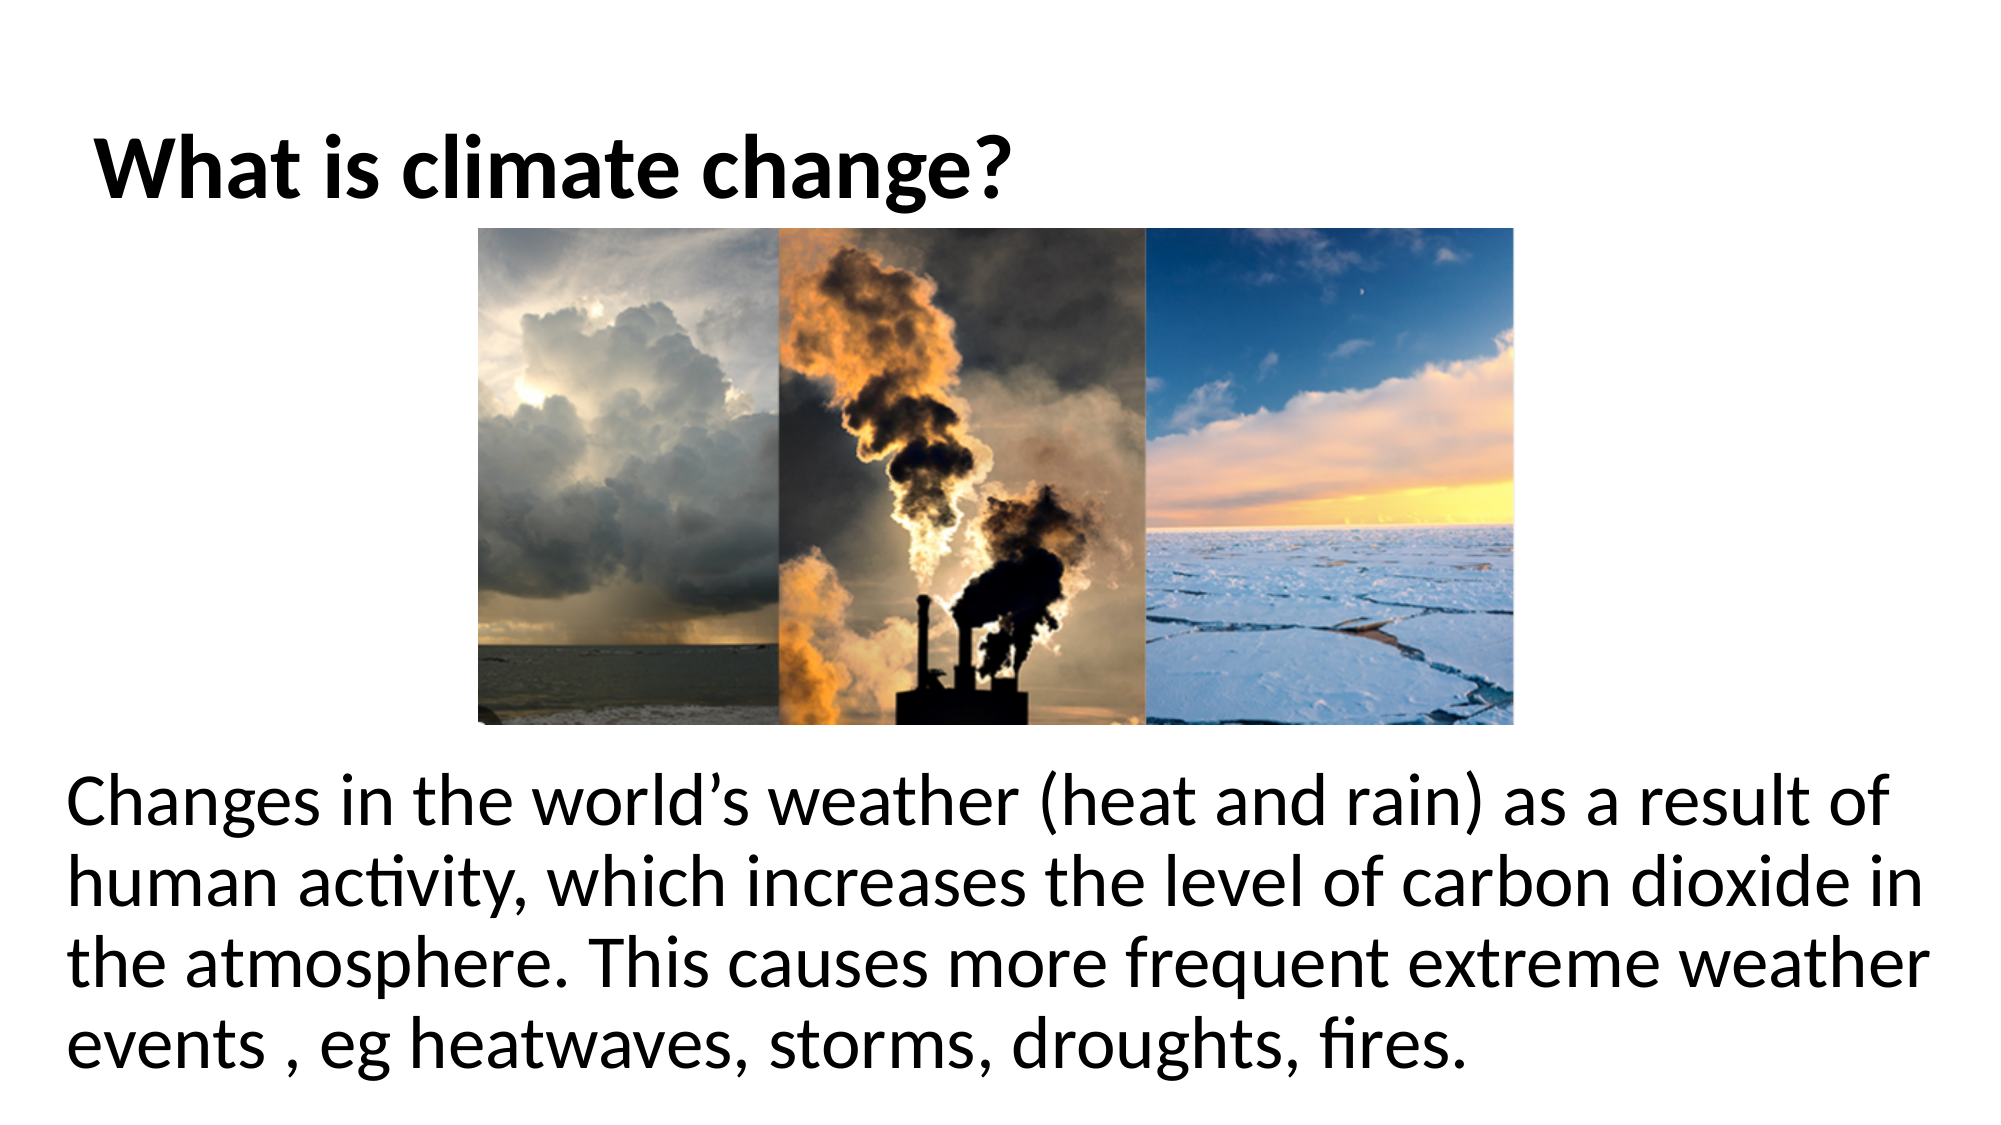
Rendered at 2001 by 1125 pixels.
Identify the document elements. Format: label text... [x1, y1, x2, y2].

list Changes in the world’s weather (heat and rain) as a result of human activity, which increases the level of carbon dioxide in the atmosphere. This causes more frequent extreme weather events , eg heatwaves, storms, droughts, fires. [51, 753, 1975, 1125]
title What is climate change? [78, 60, 1804, 278]
picture [477, 227, 1515, 726]
